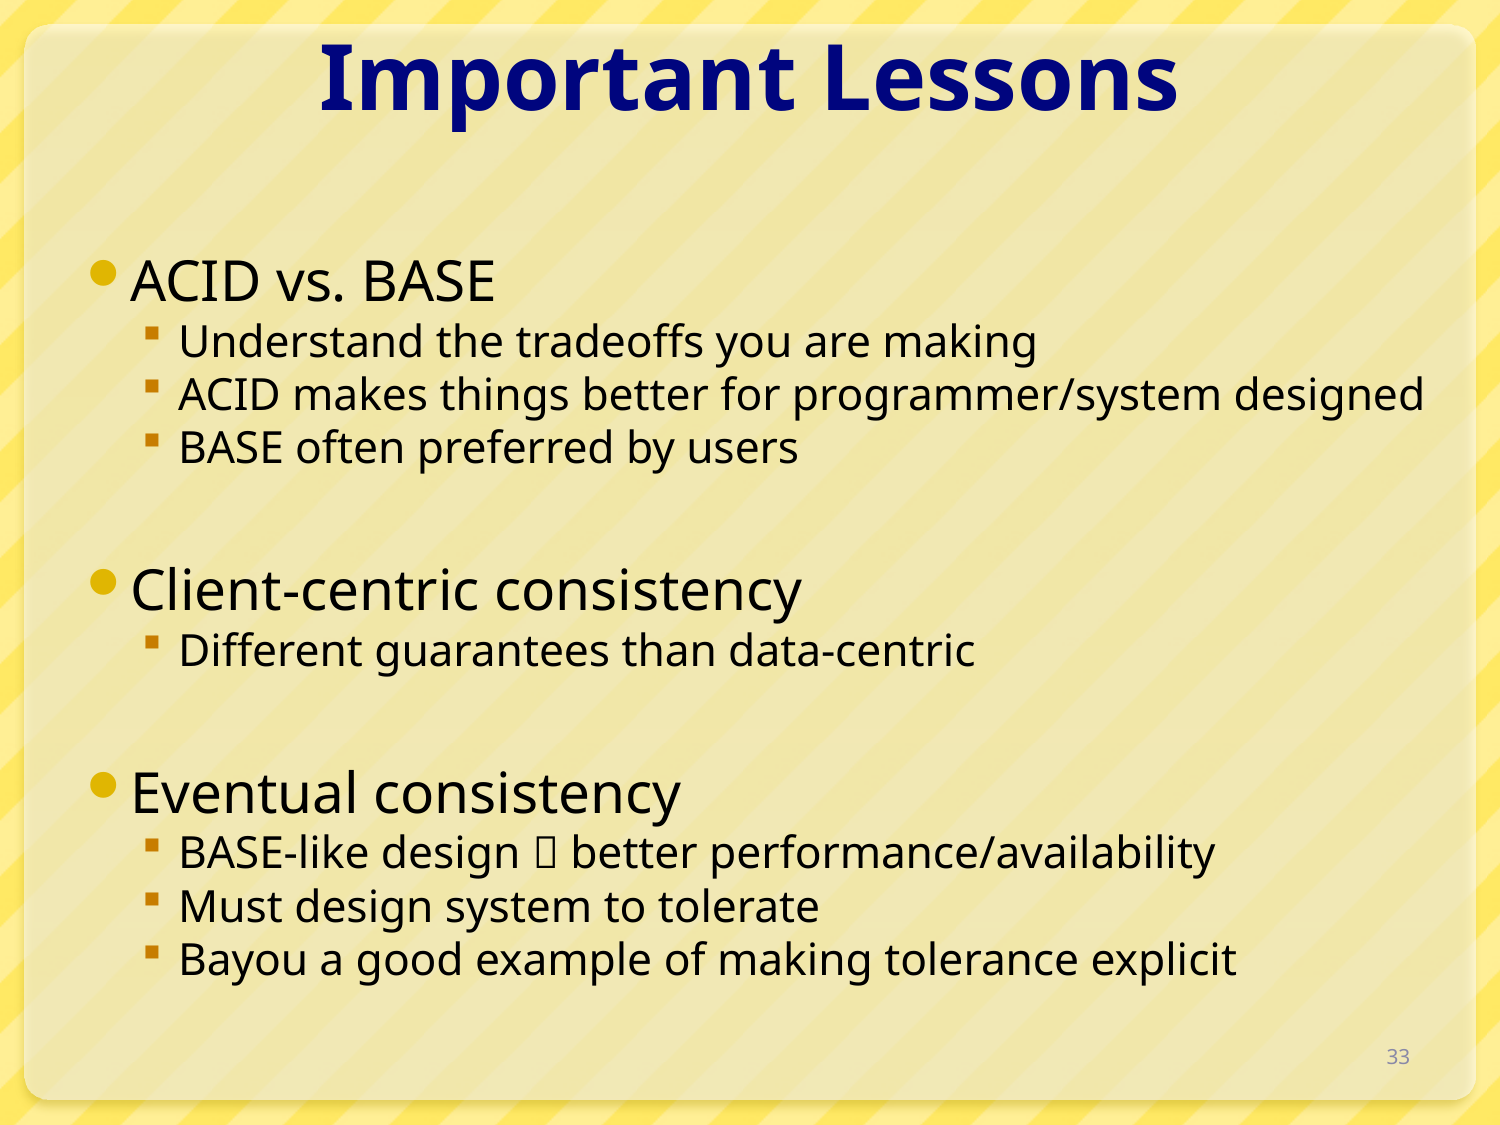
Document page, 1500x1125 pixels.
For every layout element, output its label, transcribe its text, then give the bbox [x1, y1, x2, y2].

list ACID vs. BASE Understand the tradeoffs you are making ACID makes things better for programmer/system designed BASE often preferred by users Client-centric consistency Different guarantees than data-centric Eventual consistency BASE-like design  better performance/availability Must design system to tolerate Bayou a good example of making tolerance explicit [50, 237, 1450, 1005]
slide_number 33 [1074, 1019, 1425, 1080]
title Important Lessons [50, 37, 1450, 213]
text_box [0, 0, 1500, 1125]
